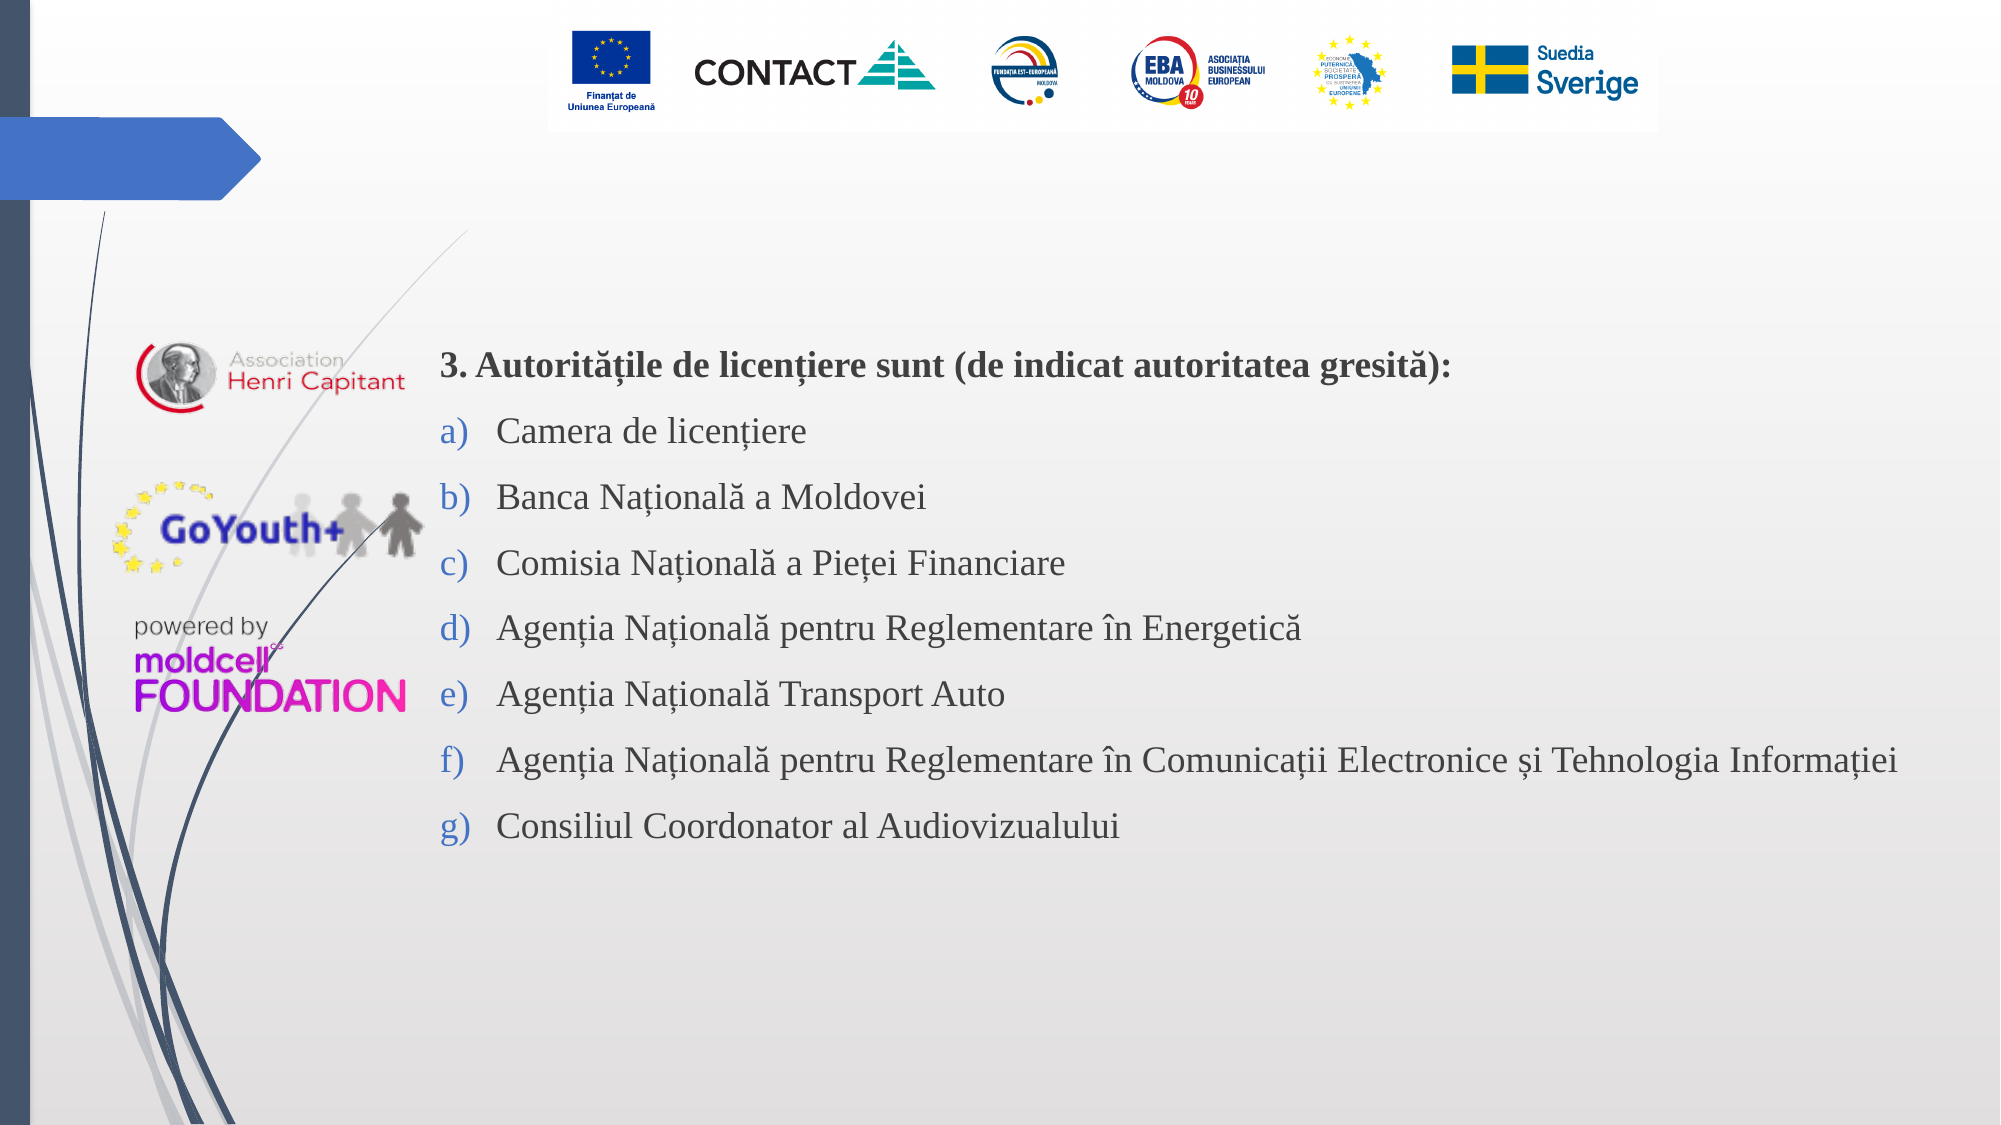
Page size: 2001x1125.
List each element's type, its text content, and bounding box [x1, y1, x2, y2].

list 3. Autoritățile de licențiere sunt (de indicat autoritatea gresită): Camera de licențiere Banca Națională a Moldovei Comisia Națională a Pieței Financiare Agenția Națională pentru Reglementare în Energetică Agenția Națională Transport Auto Agenția Națională pentru Reglementare în Comunicații Electronice și Tehnologia Informației Consiliul Coordonator al Audiovizualului [424, 266, 1982, 1097]
picture [548, 0, 1659, 132]
picture [134, 616, 407, 714]
picture [112, 481, 425, 574]
picture [126, 336, 415, 420]
